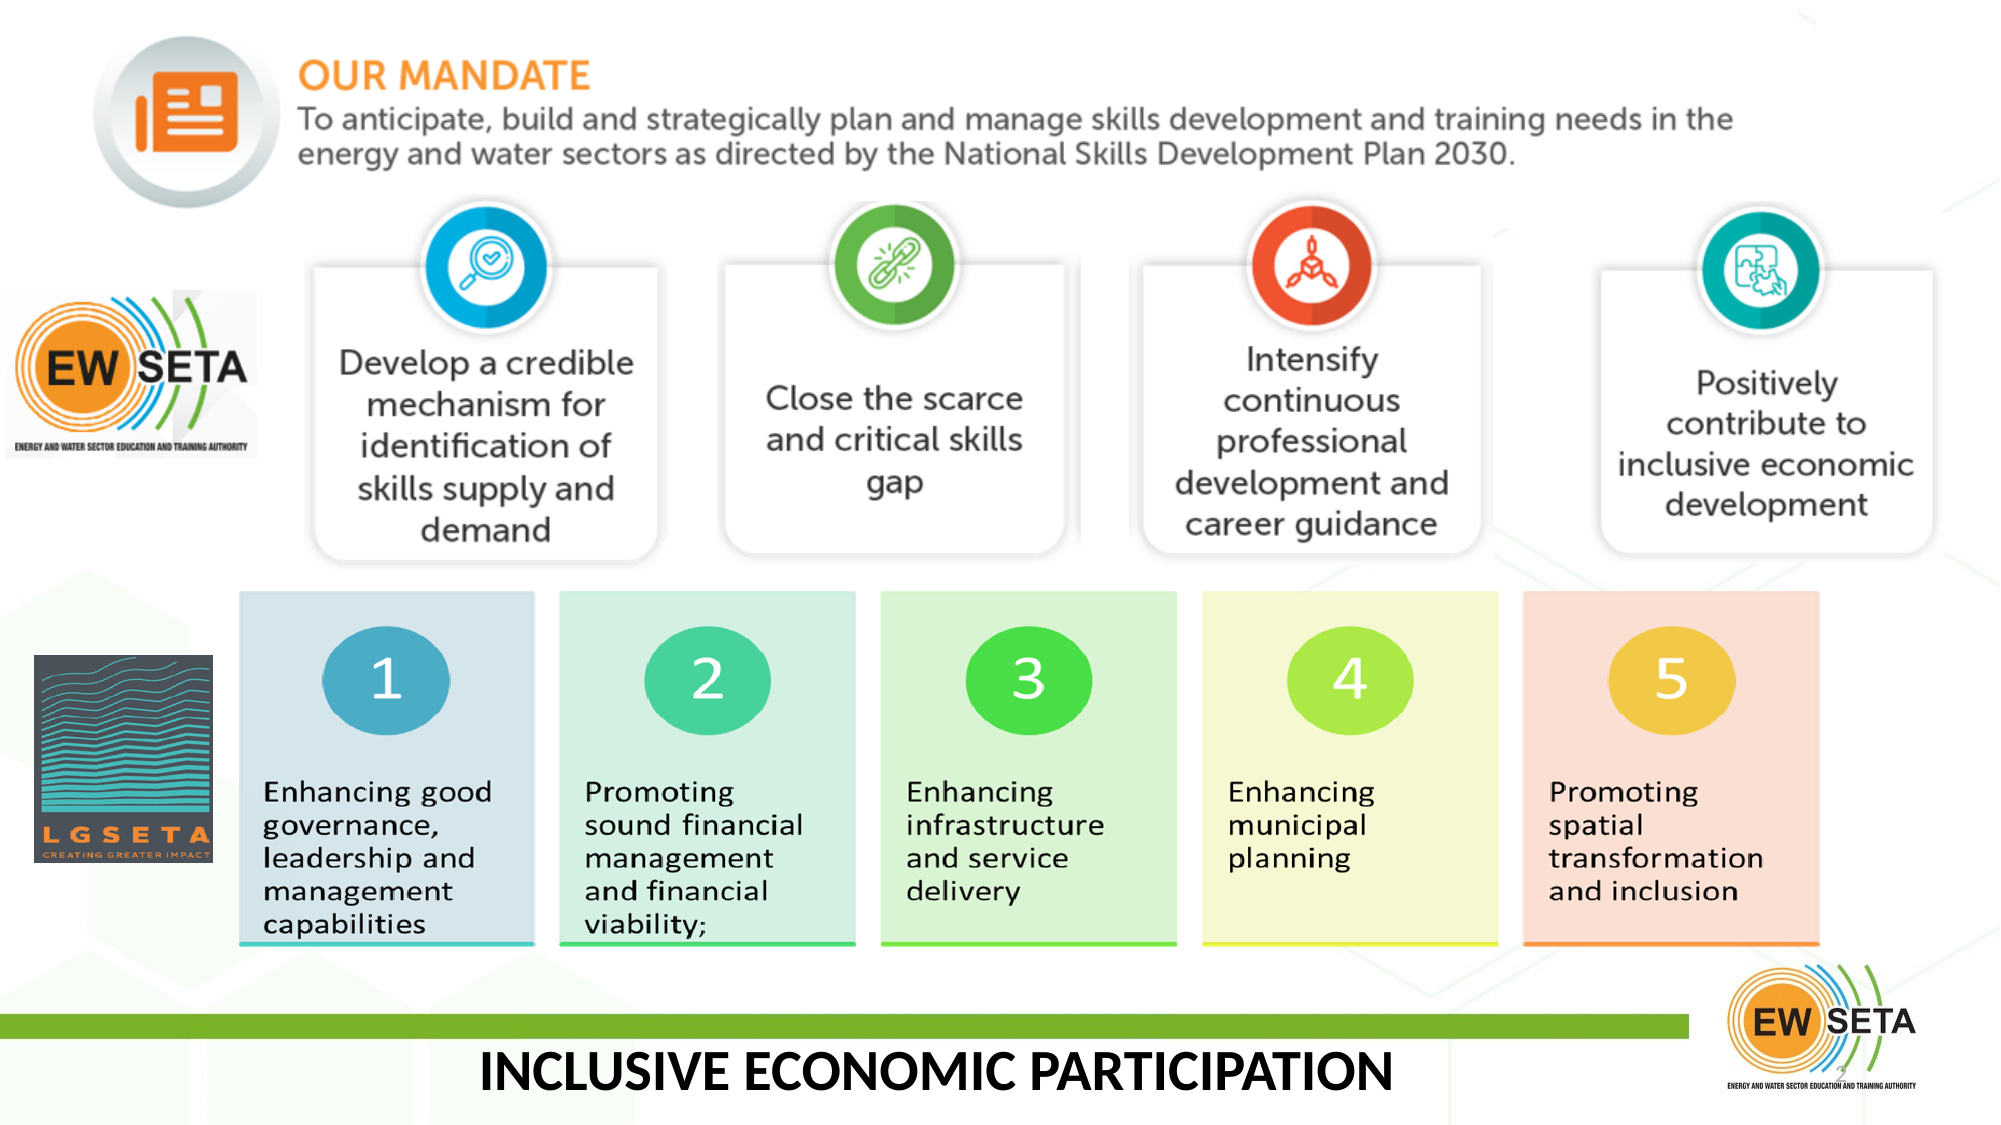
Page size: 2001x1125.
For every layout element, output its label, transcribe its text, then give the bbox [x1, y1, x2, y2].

slide_number 2 [1774, 1042, 1863, 1103]
picture [0, 0, 2000, 1125]
text_box INCLUSIVE ECONOMIC PARTICIPATION [99, 954, 1774, 1110]
